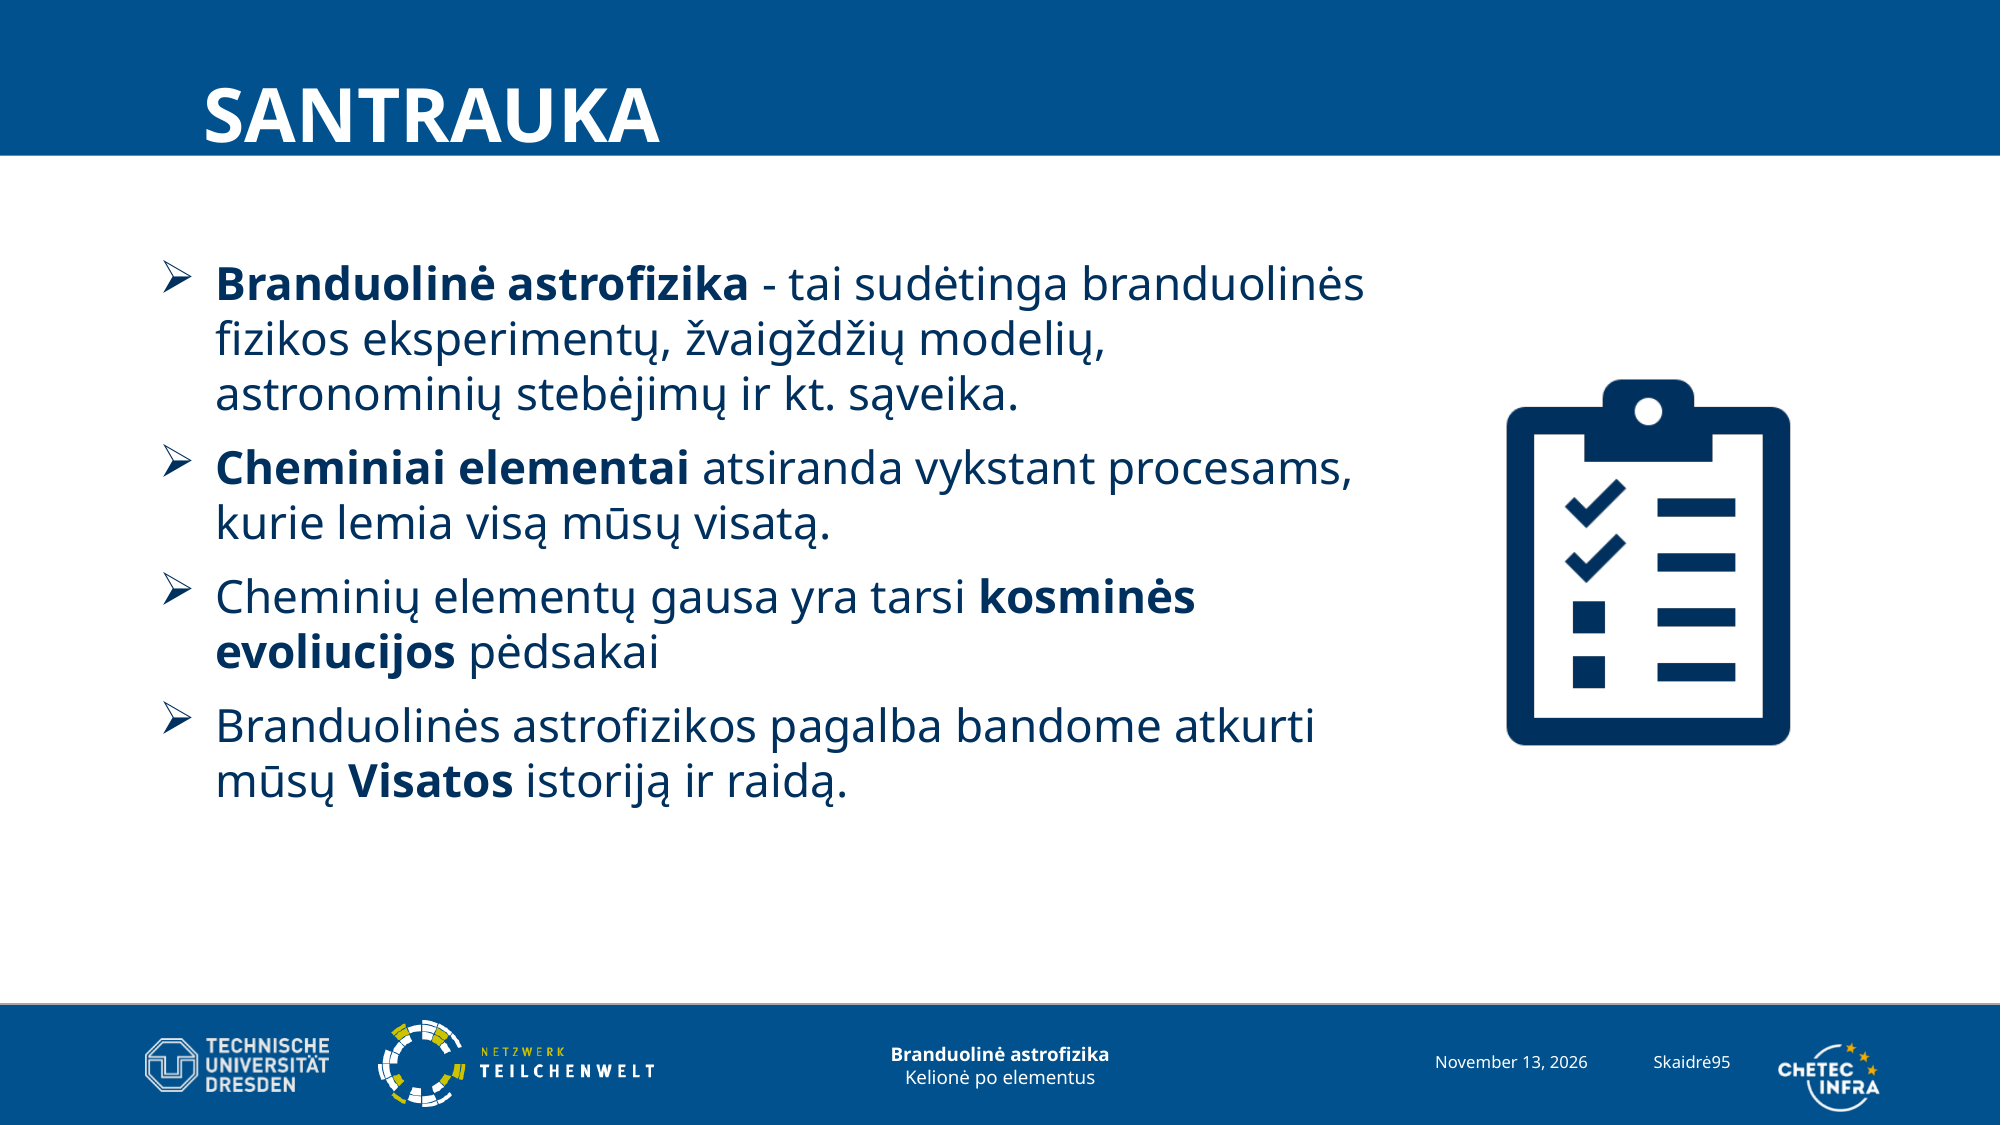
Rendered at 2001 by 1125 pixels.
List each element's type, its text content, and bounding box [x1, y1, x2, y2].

picture [378, 1020, 654, 1107]
text_box Branduolinė astrofizika - tai sudėtinga branduolinės fizikos eksperimentų, žvaigždžių modelių, astronominių stebėjimų ir kt. sąveika. Cheminiai elementai atsiranda vykstant procesams, kurie lemia visą mūsų visatą. Cheminių elementų gausa yra tarsi kosminės evoliucijos pėdsakai Branduolinės astrofizikos pagalba bandome atkurti mūsų Visatos istoriją ir raidą. [144, 247, 1410, 814]
title Santrauka [203, 56, 1880, 169]
picture [1429, 343, 1868, 782]
picture [1778, 1033, 1880, 1121]
